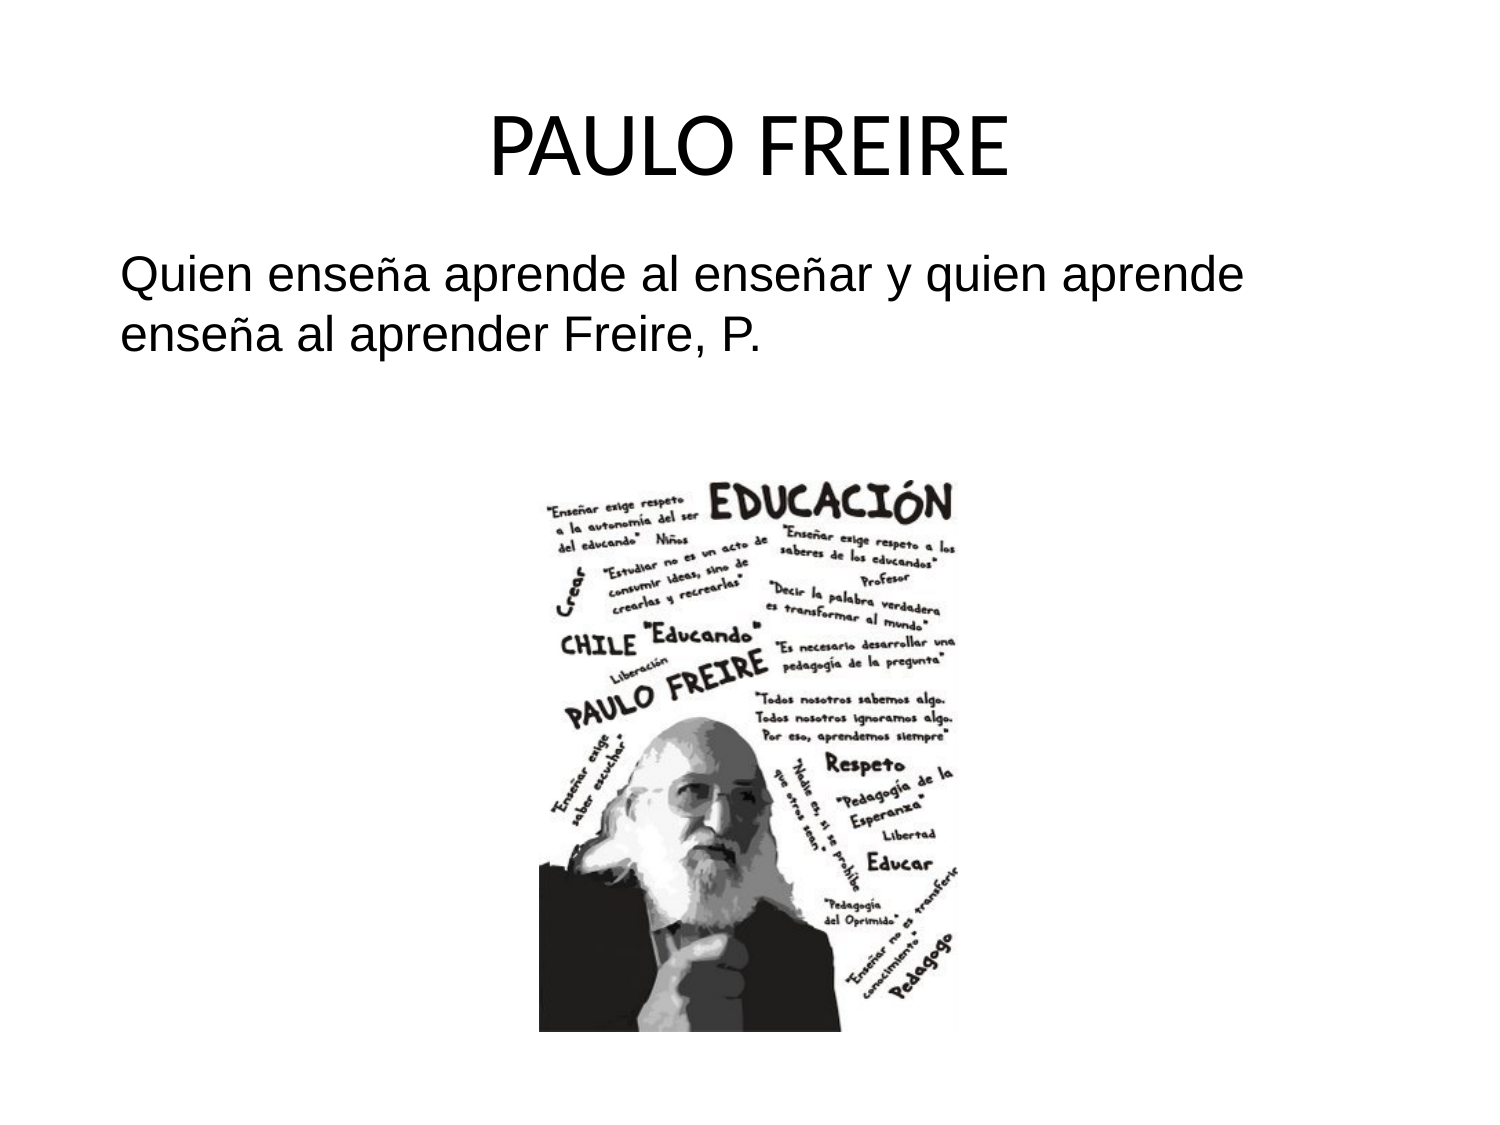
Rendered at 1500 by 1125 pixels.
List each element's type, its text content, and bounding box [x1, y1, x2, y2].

picture [538, 480, 959, 1033]
text_box Quien enseña aprende al enseñar y quien aprende enseña al aprender Freire, P. [105, 234, 1301, 370]
title PAULO FREIRE [75, 45, 1425, 233]
